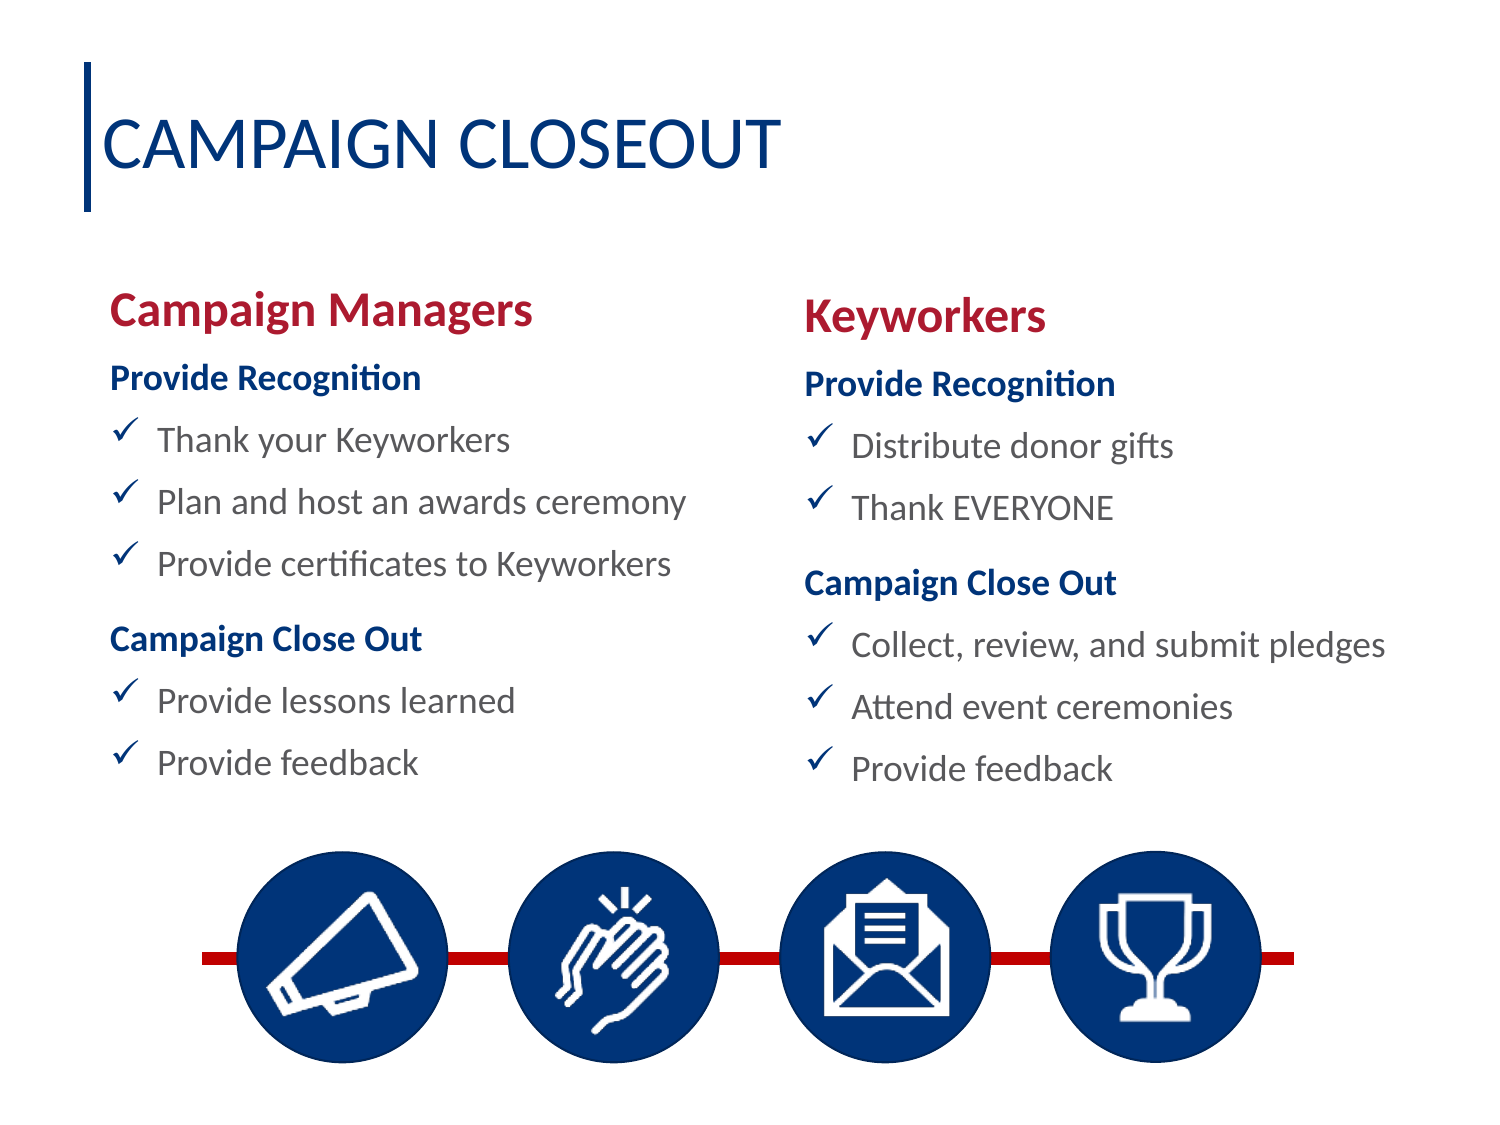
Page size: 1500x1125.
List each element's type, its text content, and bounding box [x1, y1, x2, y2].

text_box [202, 851, 1294, 1063]
text_box Campaign Managers Provide Recognition Thank your Keyworkers Plan and host an awards ceremony Provide certificates to Keyworkers Campaign Close Out Provide lessons learned Provide feedback [95, 262, 795, 863]
text_box Keyworkers Provide Recognition Distribute donor gifts Thank EVERYONE Campaign Close Out Collect, review, and submit pledges Attend event ceremonies Provide feedback [789, 269, 1490, 869]
title Campaign closeout [87, 80, 1450, 190]
